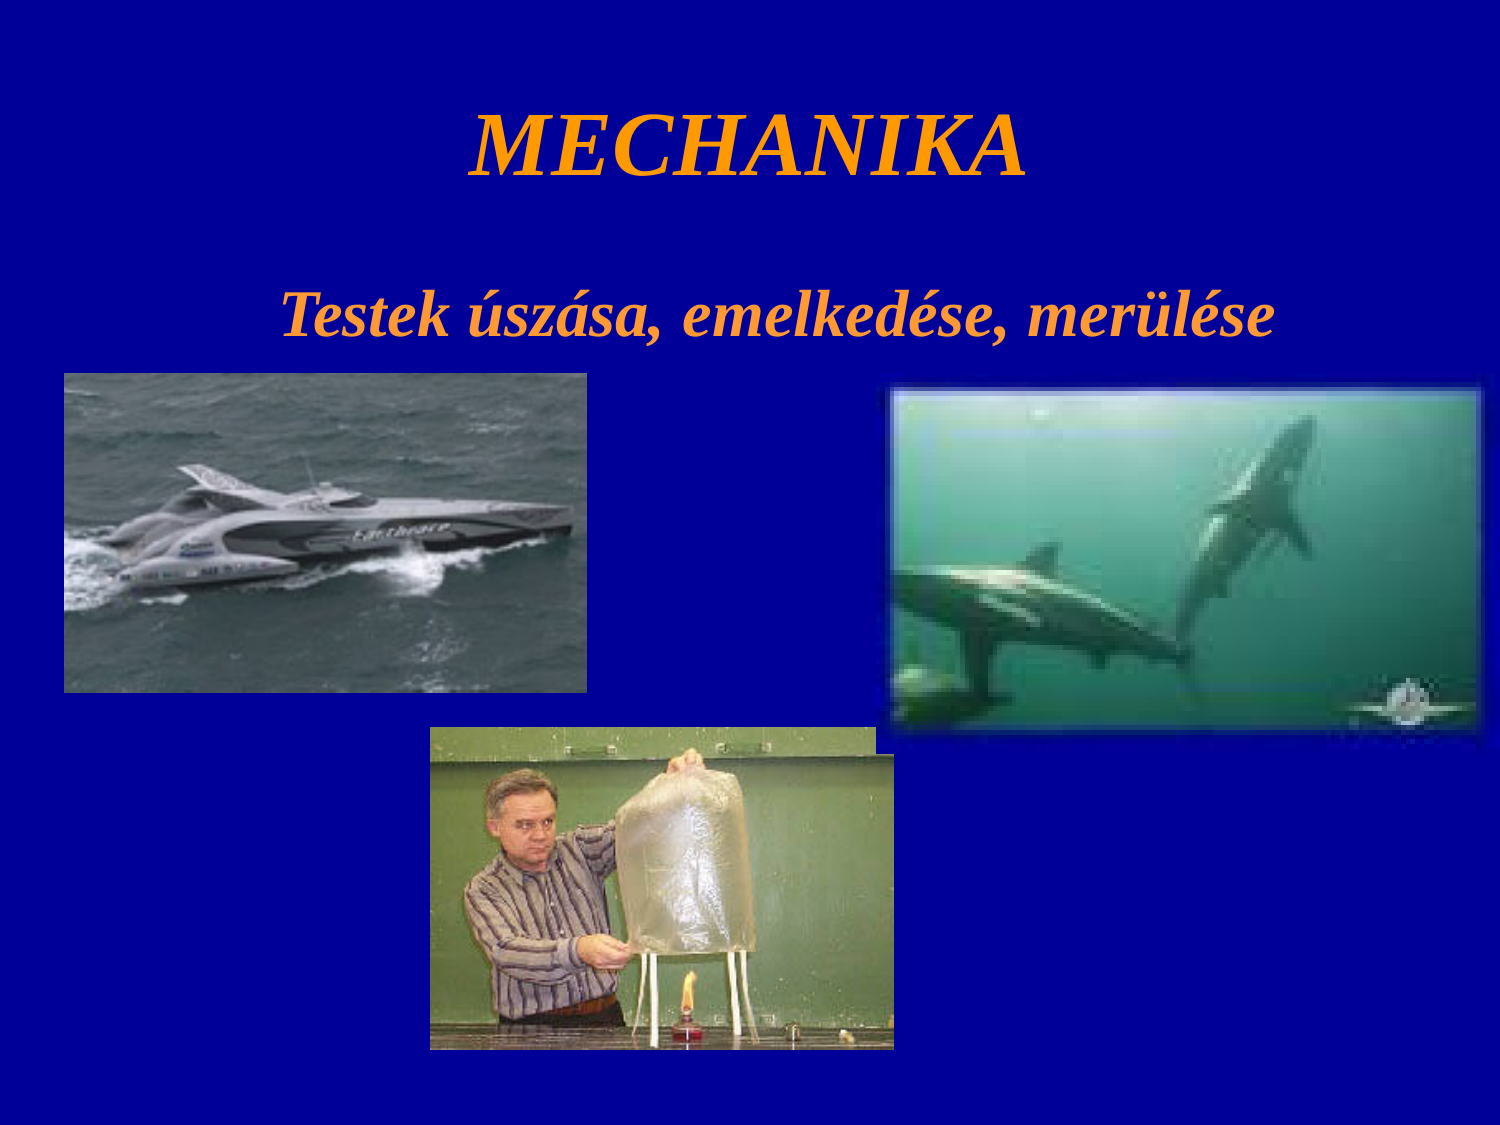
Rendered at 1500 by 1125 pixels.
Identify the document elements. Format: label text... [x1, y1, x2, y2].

picture [430, 373, 1500, 1051]
list Testek úszása, emelkedése, merülése [74, 262, 1426, 1006]
picture [64, 373, 587, 694]
title MECHANIKA [74, 44, 1426, 233]
